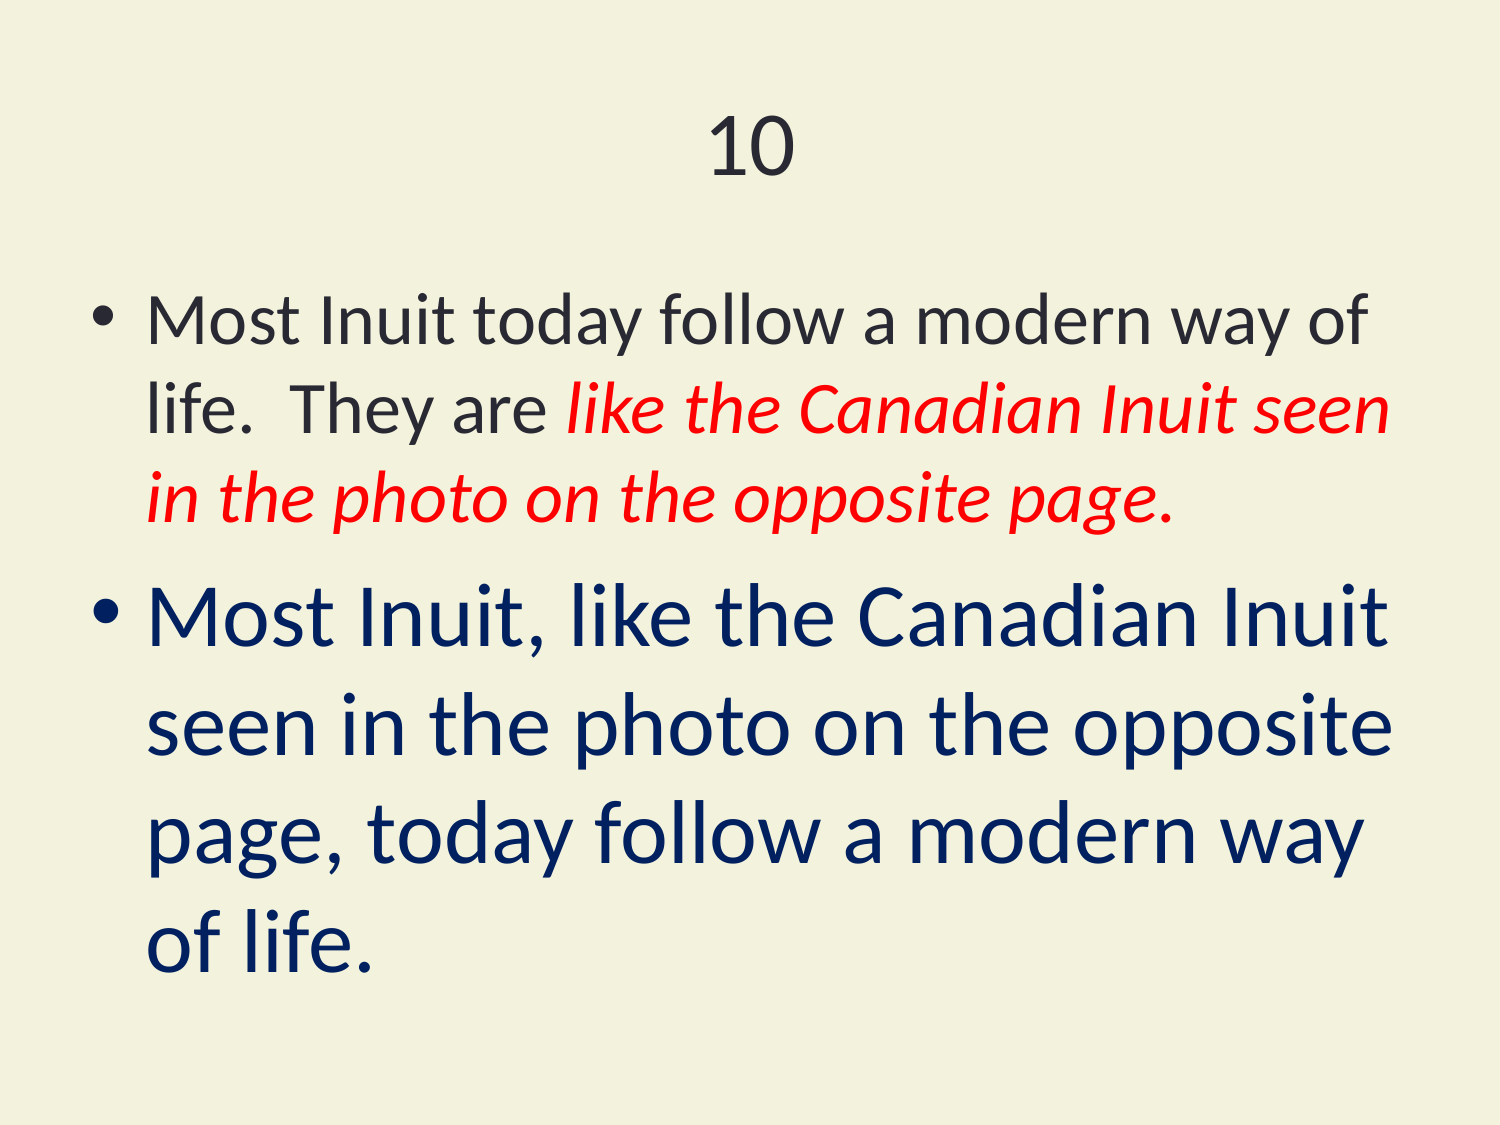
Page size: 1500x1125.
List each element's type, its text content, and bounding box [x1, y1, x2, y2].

list Most Inuit today follow a modern way of life. They are like the Canadian Inuit seen in the photo on the opposite page. Most Inuit, like the Canadian Inuit seen in the photo on the opposite page, today follow a modern way of life. [75, 262, 1425, 1005]
title 10 [75, 45, 1425, 233]
